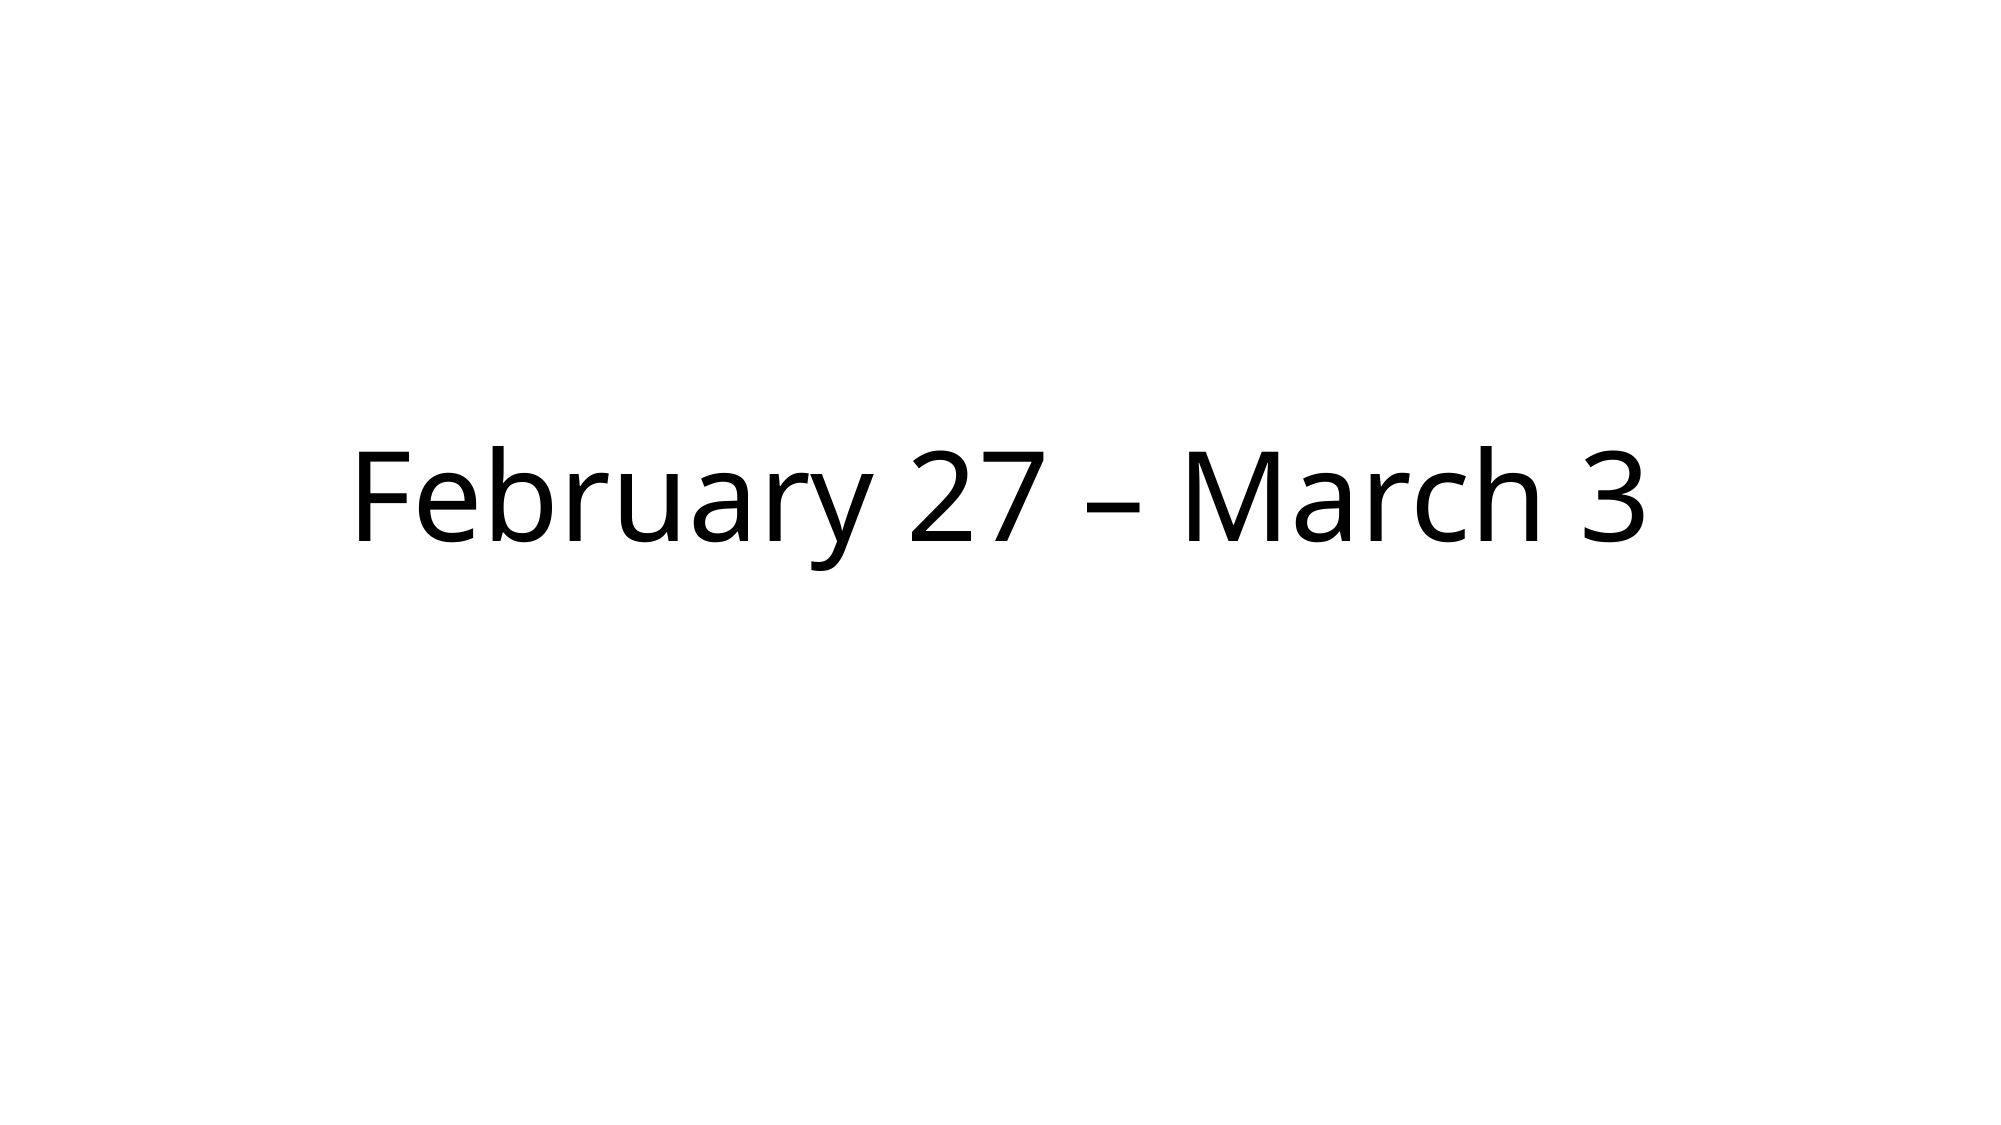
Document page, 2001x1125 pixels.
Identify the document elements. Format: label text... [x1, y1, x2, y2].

title February 27 – March 3 [249, 184, 1750, 576]
